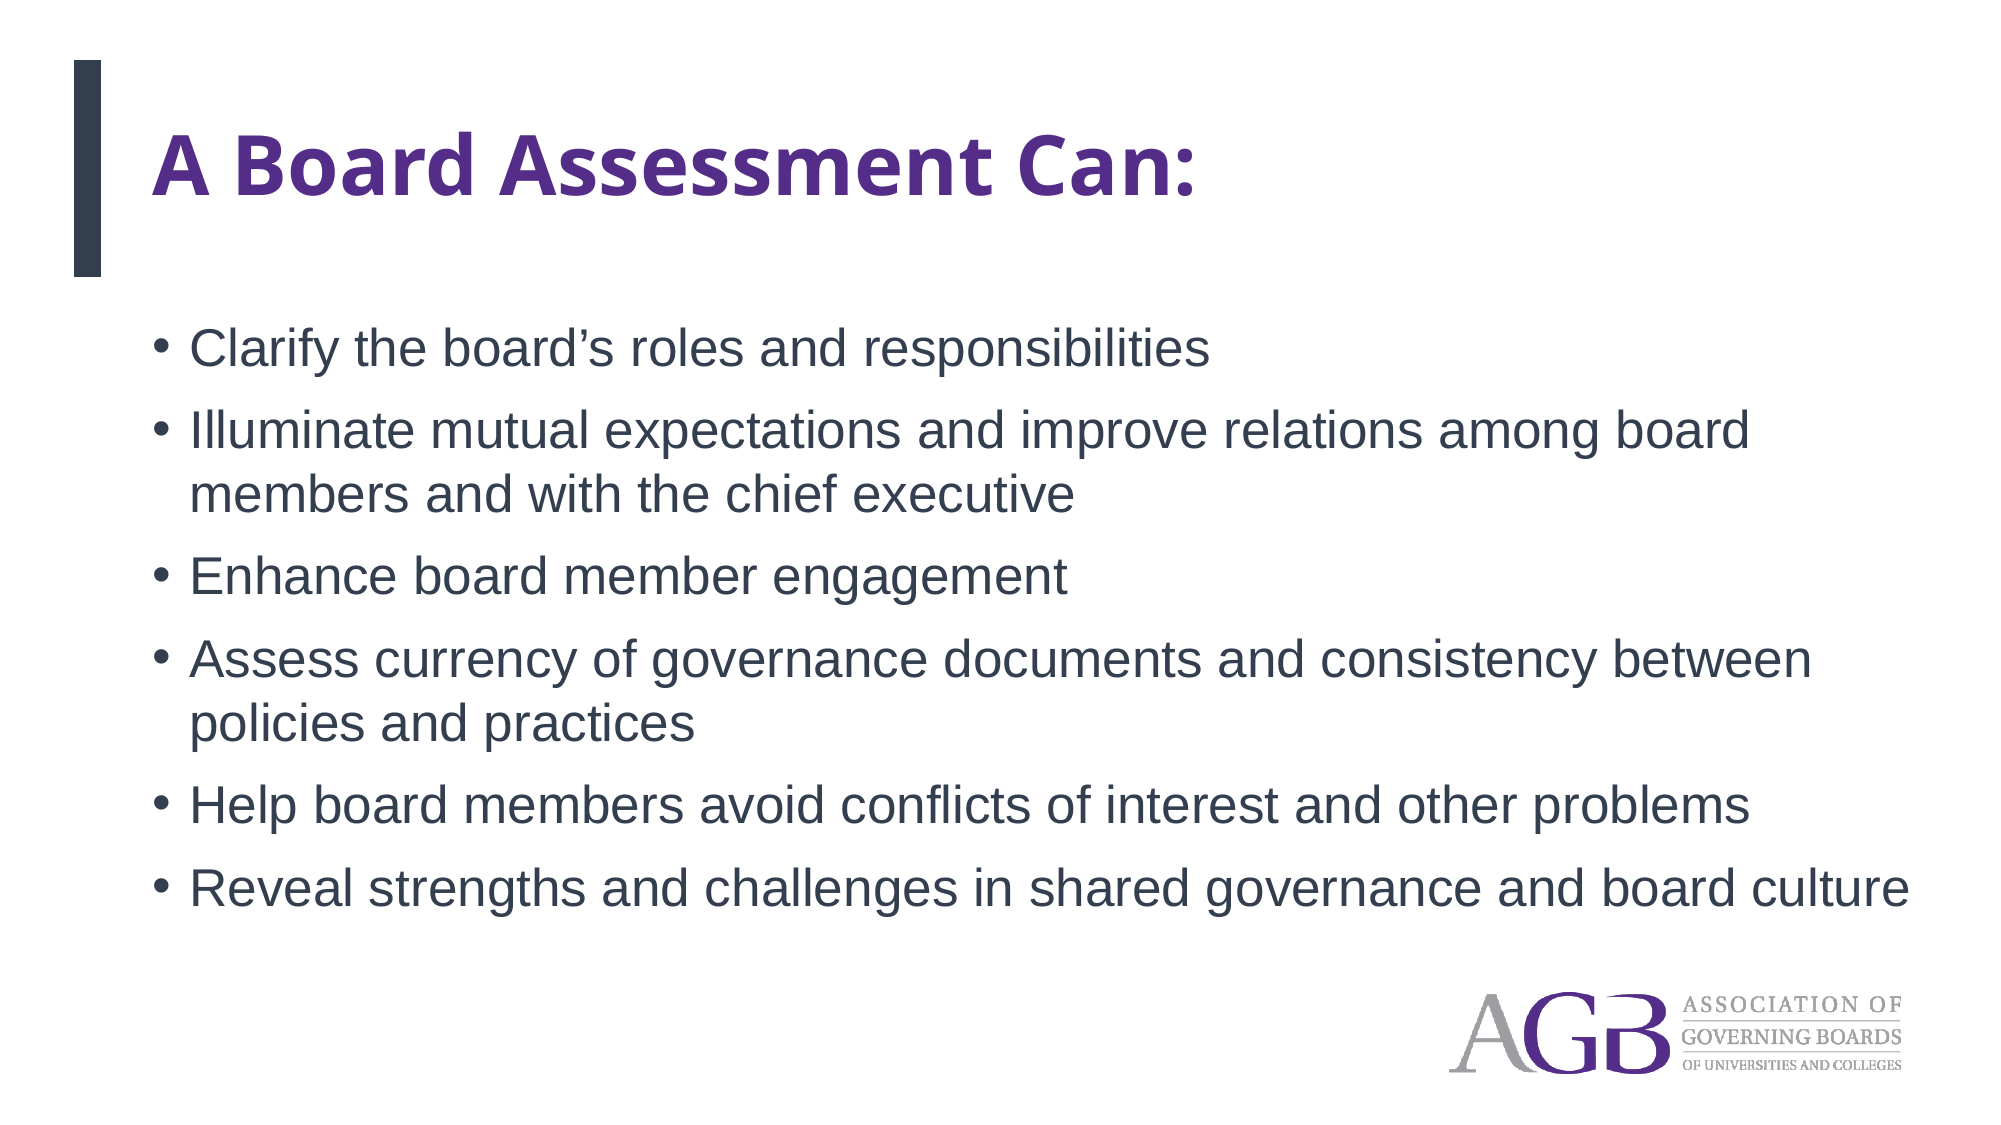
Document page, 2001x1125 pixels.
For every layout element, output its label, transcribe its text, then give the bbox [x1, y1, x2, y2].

title A Board Assessment Can: [137, 59, 1901, 278]
list Clarify the board’s roles and responsibilities Illuminate mutual expectations and improve relations among board members and with the chief executive Enhance board member engagement Assess currency of governance documents and consistency between policies and practices Help board members avoid conflicts of interest and other problems Reveal strengths and challenges in shared governance and board culture [137, 305, 1968, 971]
picture [1449, 992, 1901, 1074]
